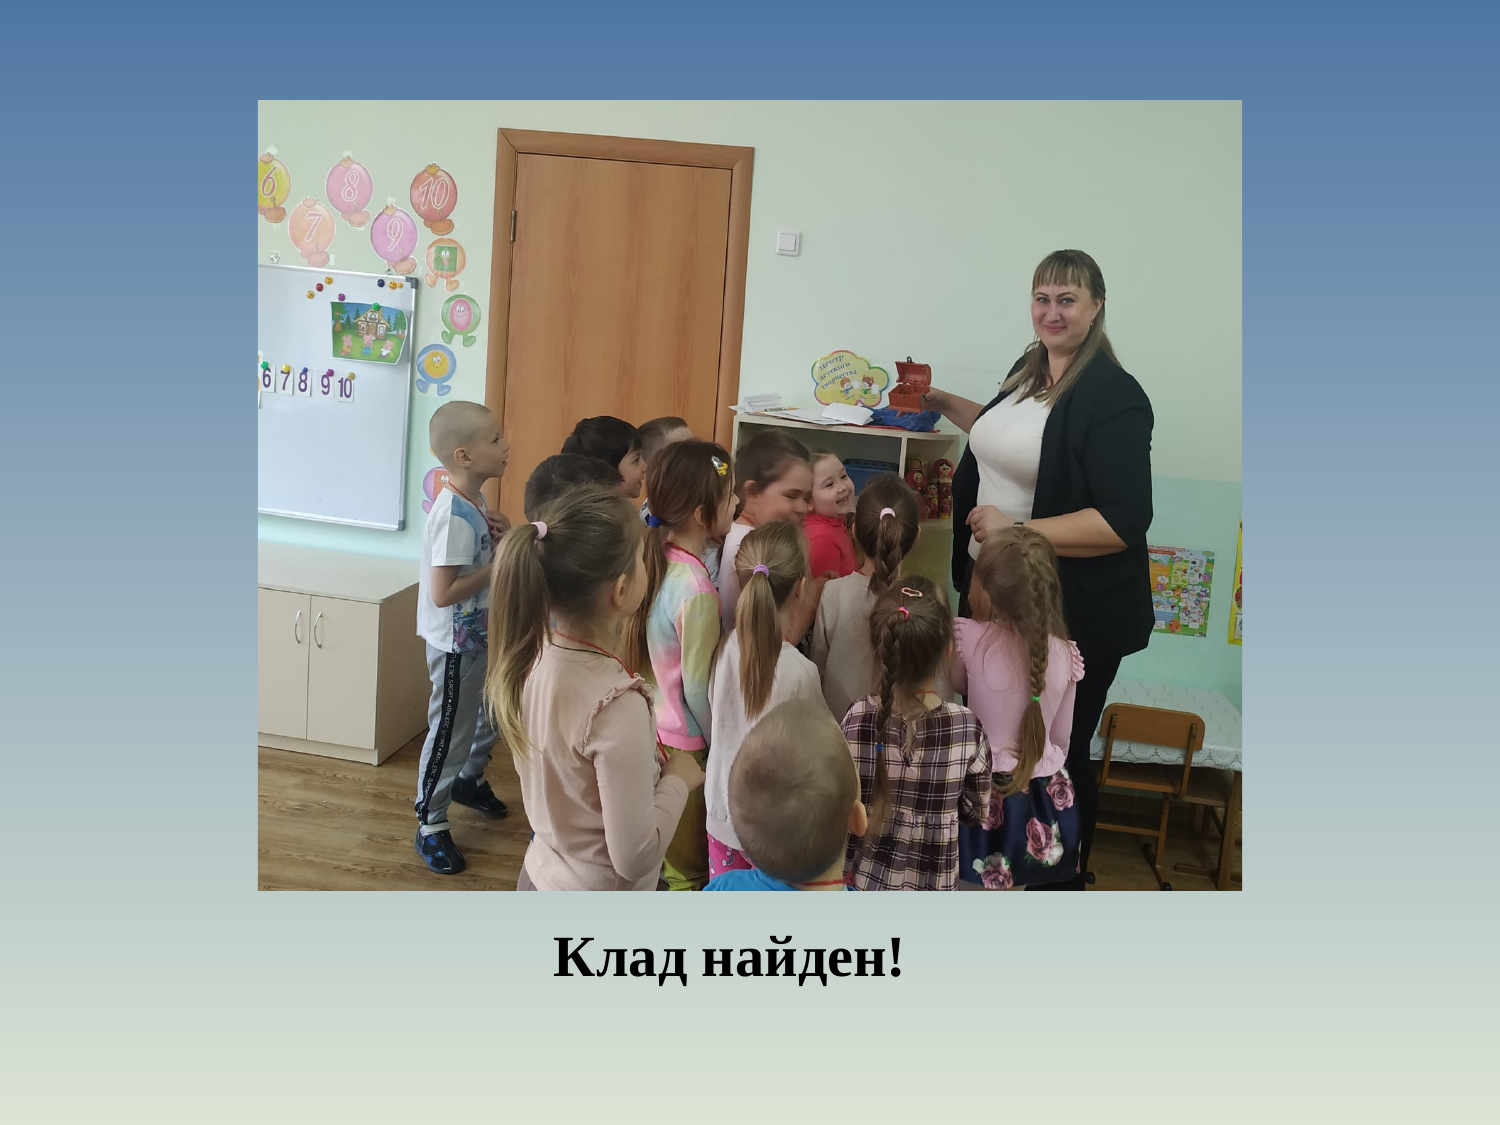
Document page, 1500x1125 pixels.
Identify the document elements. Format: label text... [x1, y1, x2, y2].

picture [257, 100, 1243, 891]
title Клад найден! [539, 902, 1439, 996]
